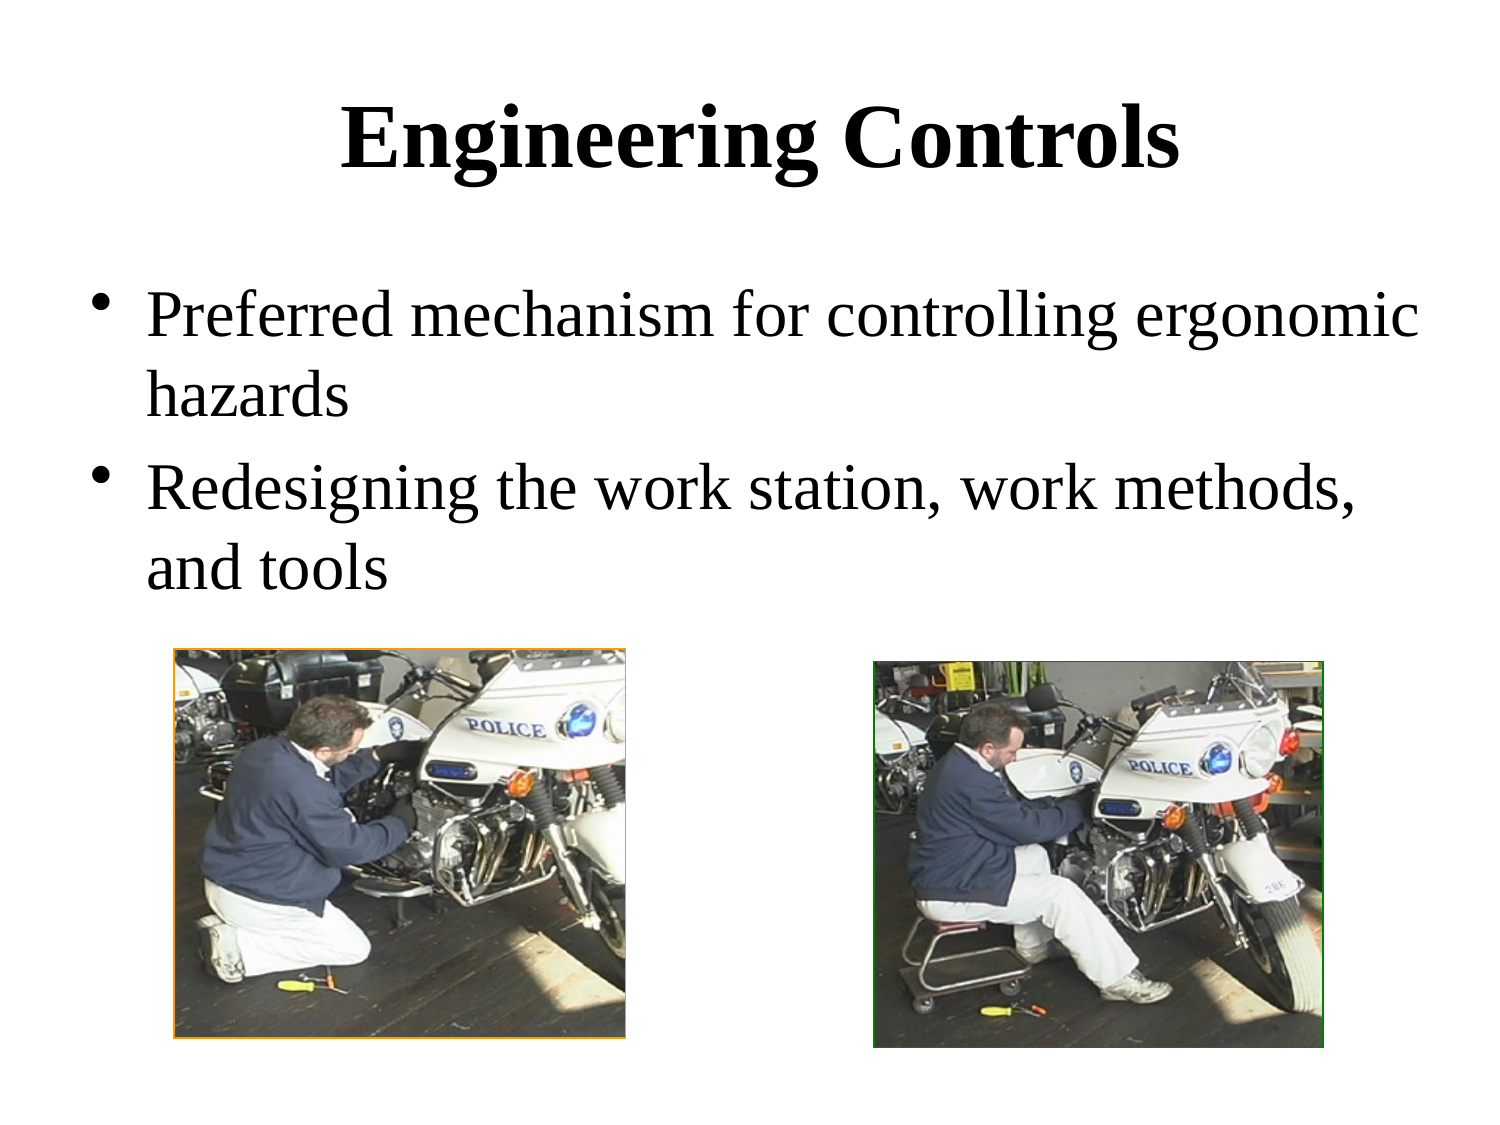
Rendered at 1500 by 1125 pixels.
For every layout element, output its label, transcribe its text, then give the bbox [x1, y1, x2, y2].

list Preferred mechanism for controlling ergonomic hazards Redesigning the work station, work methods, and tools [74, 262, 1451, 1006]
picture [874, 662, 1323, 1048]
title Engineering Controls [112, 49, 1388, 213]
picture [174, 649, 626, 1038]
